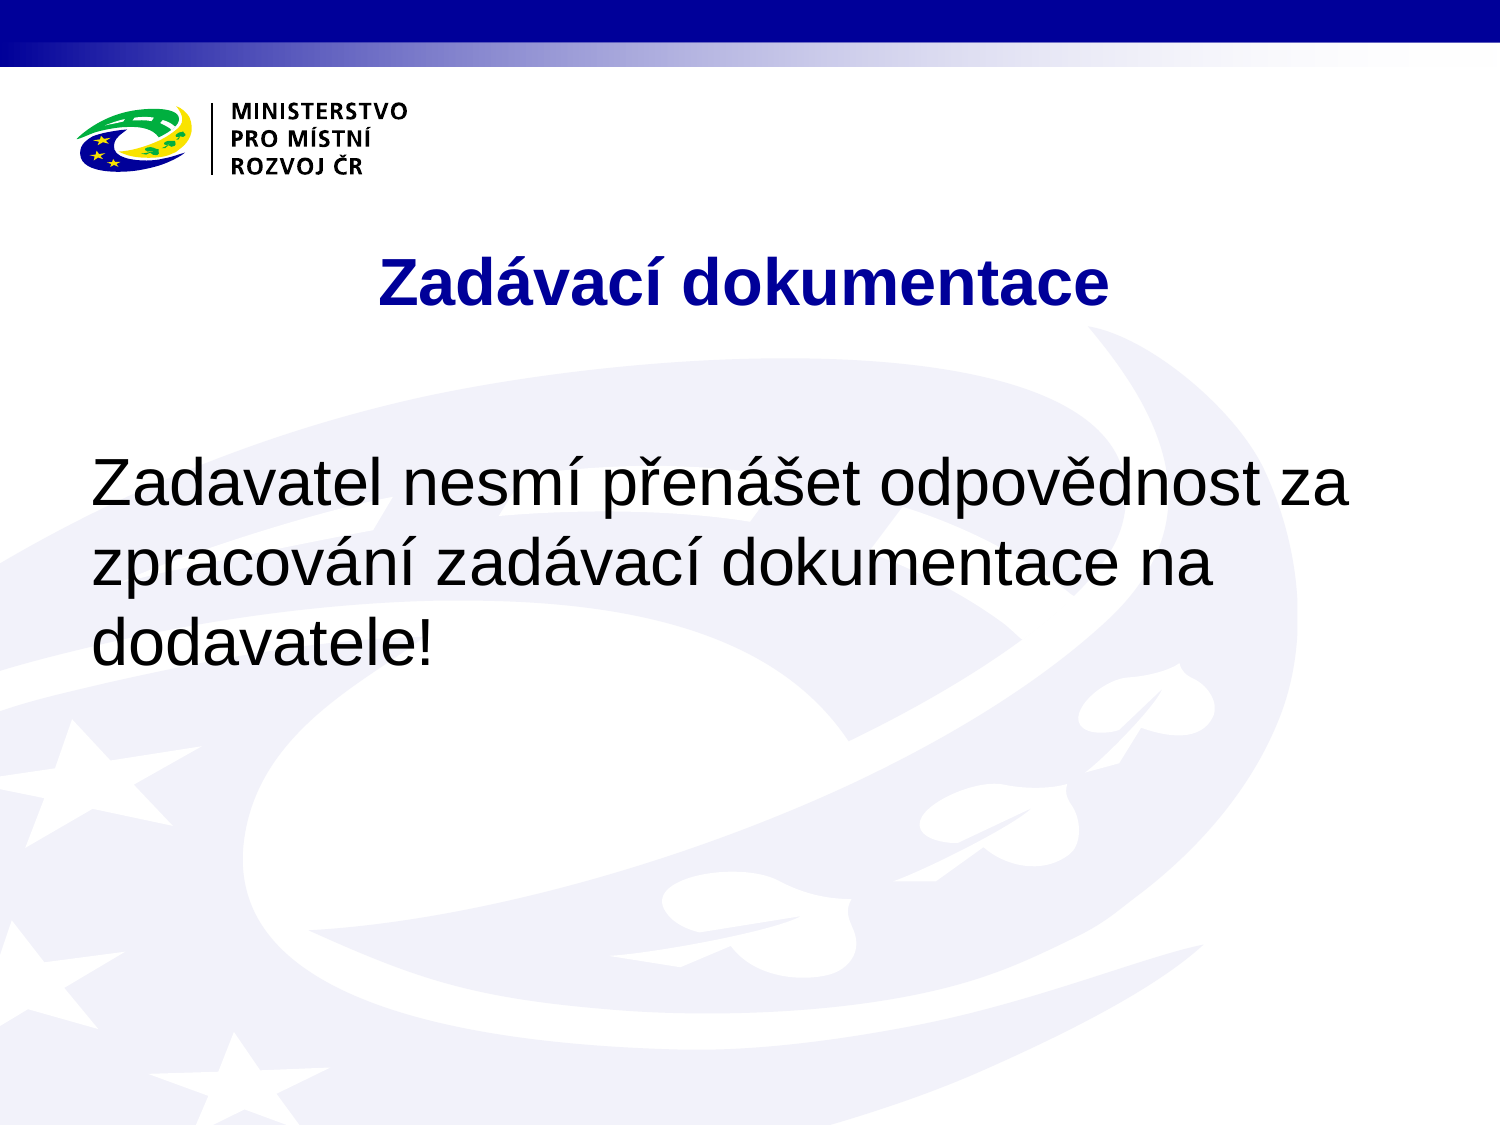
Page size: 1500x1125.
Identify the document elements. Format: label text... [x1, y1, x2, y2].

title Zadávací dokumentace [64, 231, 1425, 315]
list Zadavatel nesmí přenášet odpovědnost za zpracování zadávací dokumentace na dodavatele! [76, 338, 1427, 1059]
